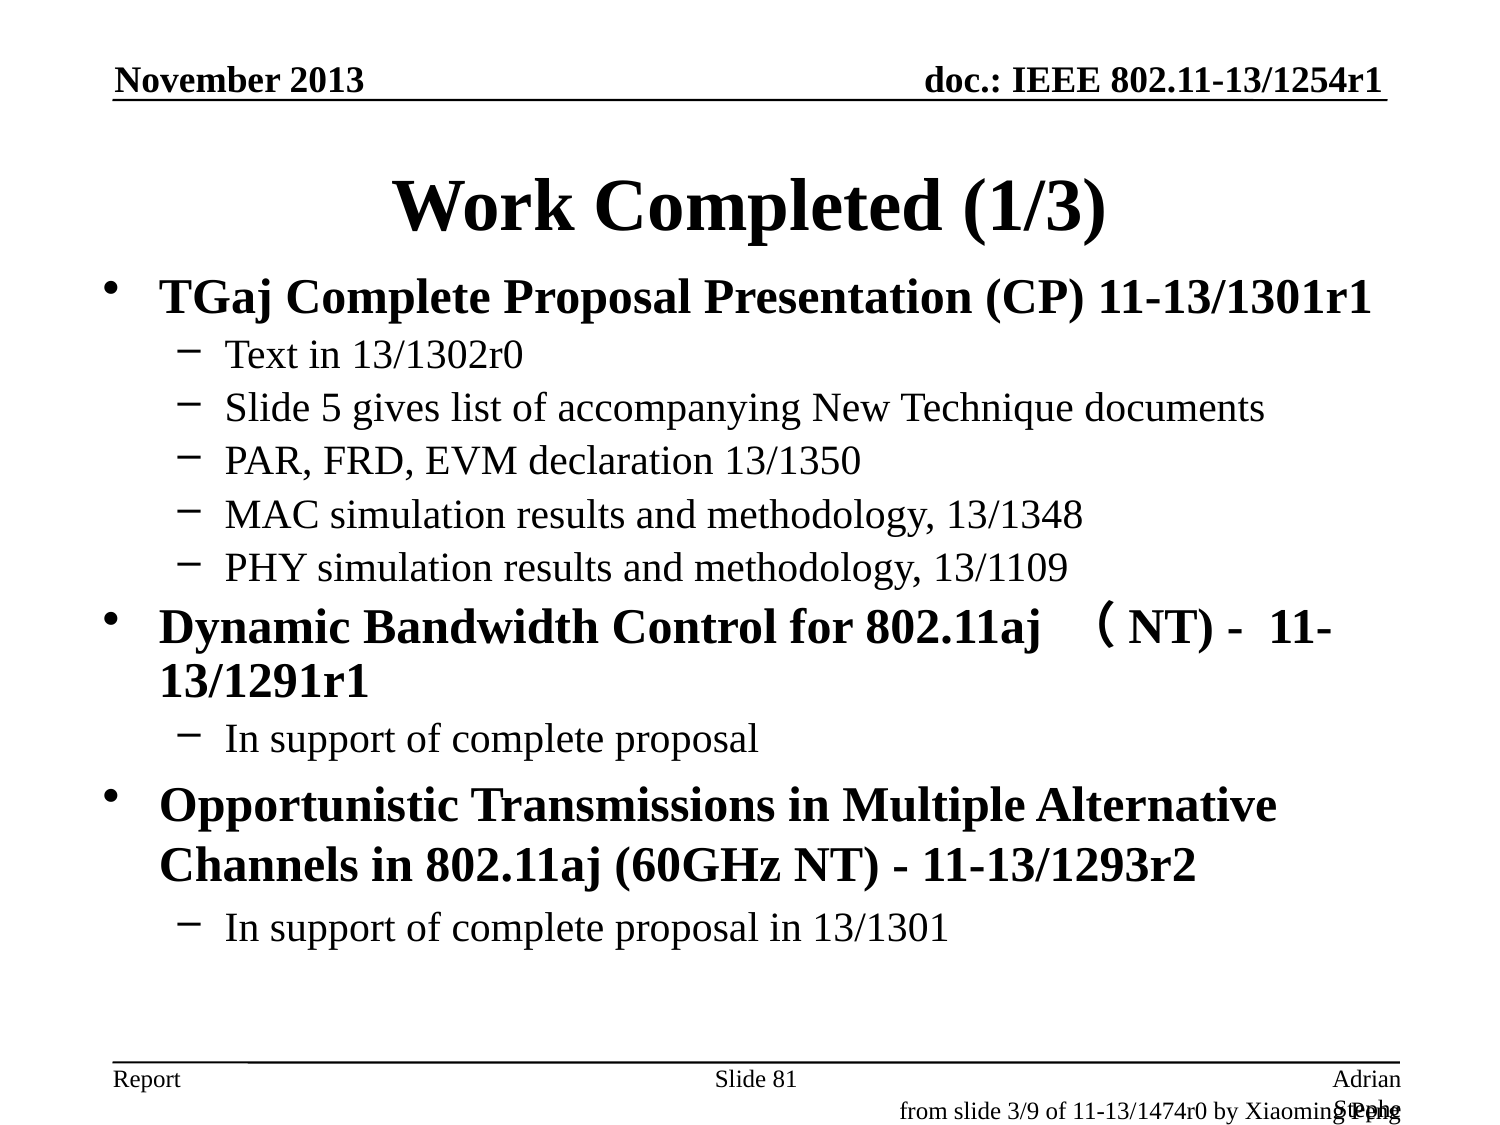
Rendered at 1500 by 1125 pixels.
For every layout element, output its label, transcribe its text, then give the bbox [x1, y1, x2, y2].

text_box from slide 3/9 of 11-13/1474r0 by Xiaoming Peng [343, 1087, 1417, 1125]
footer Adrian Stephens, Intel Corporation [1324, 1061, 1402, 1087]
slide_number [114, 54, 374, 101]
slide_number Slide 81 [712, 1061, 800, 1087]
title Work Completed (1/3) [112, 112, 1388, 262]
list TGaj Complete Proposal Presentation (CP) 11-13/1301r1 Text in 13/1302r0 Slide 5 gives list of accompanying New Technique documents PAR, FRD, EVM declaration 13/1350 MAC simulation results and methodology, 13/1348 PHY simulation results and methodology, 13/1109 Dynamic Bandwidth Control for 802.11aj （NT) - 11-13/1291r1 In support of complete proposal Opportunistic Transmissions in Multiple Alternative Channels in 802.11aj (60GHz NT) - 11-13/1293r2 In support of complete proposal in 13/1301 [87, 262, 1463, 1050]
